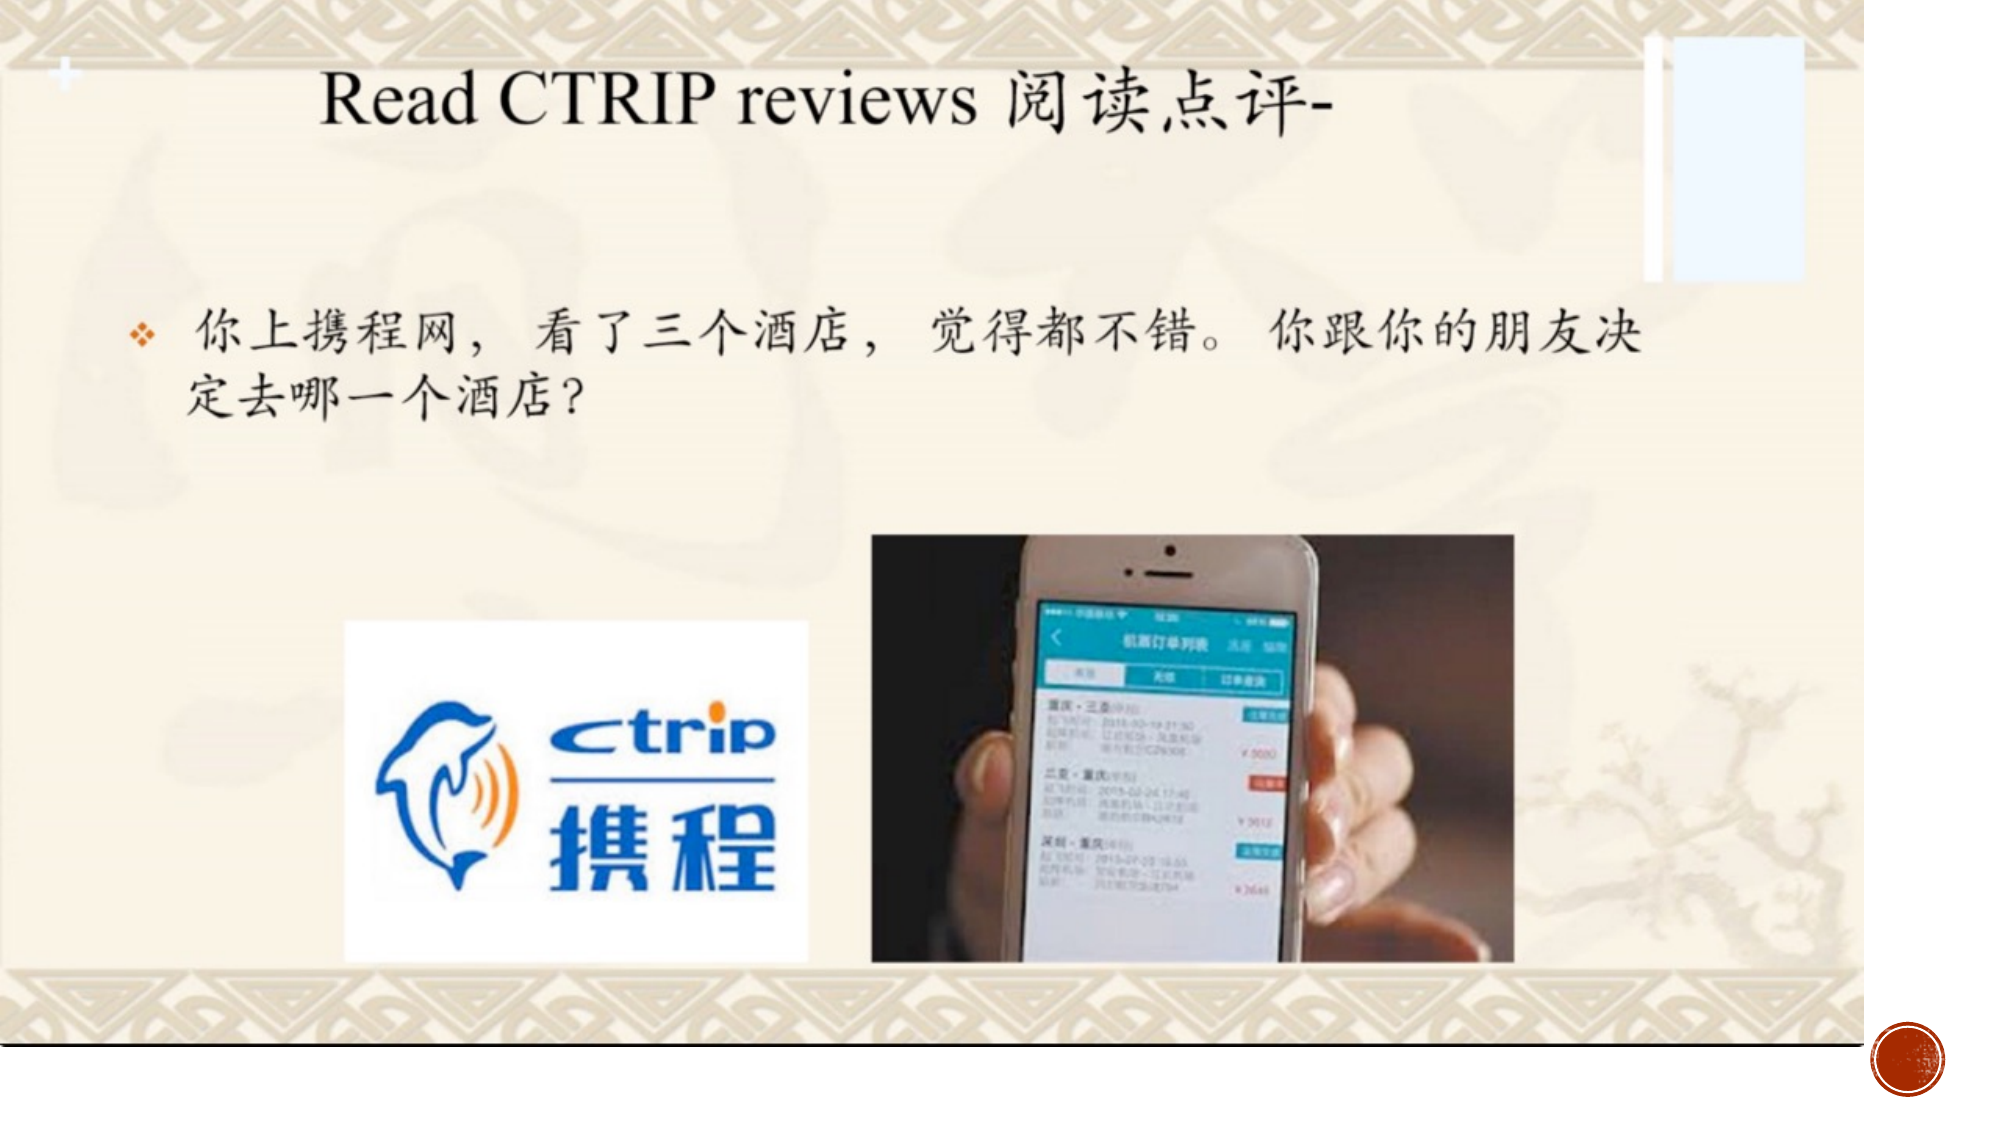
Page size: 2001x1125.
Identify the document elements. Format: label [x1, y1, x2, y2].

list [5, 5, 1858, 1042]
